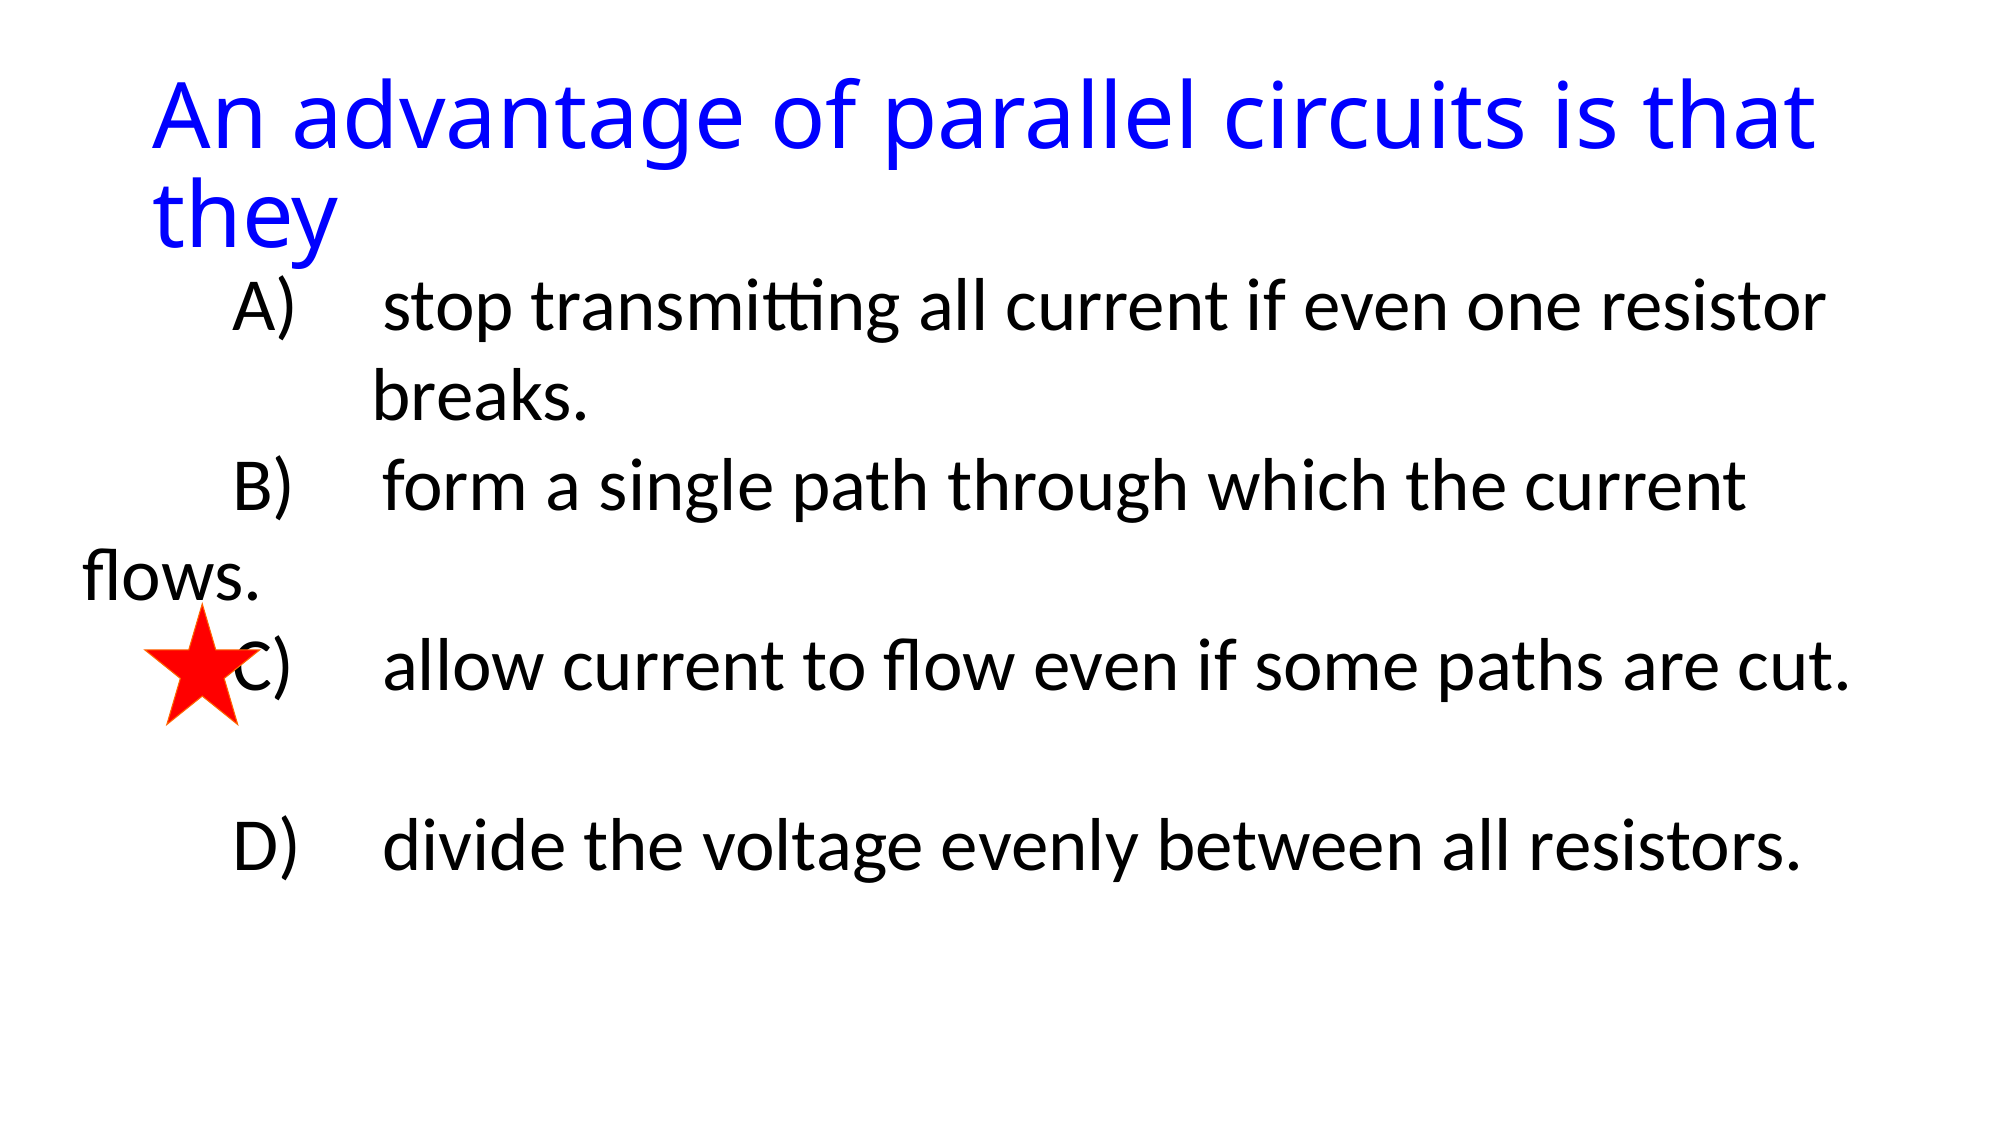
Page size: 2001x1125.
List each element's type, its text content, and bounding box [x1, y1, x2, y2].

text_box [143, 601, 262, 727]
text_box A) stop transmitting all current if even one resistor breaks. B) form a single path through which the current flows. C) allow current to flow even if some paths are cut. D) divide the voltage evenly between all resistors. [67, 248, 1940, 938]
title An advantage of parallel circuits is that they [137, 59, 1863, 248]
